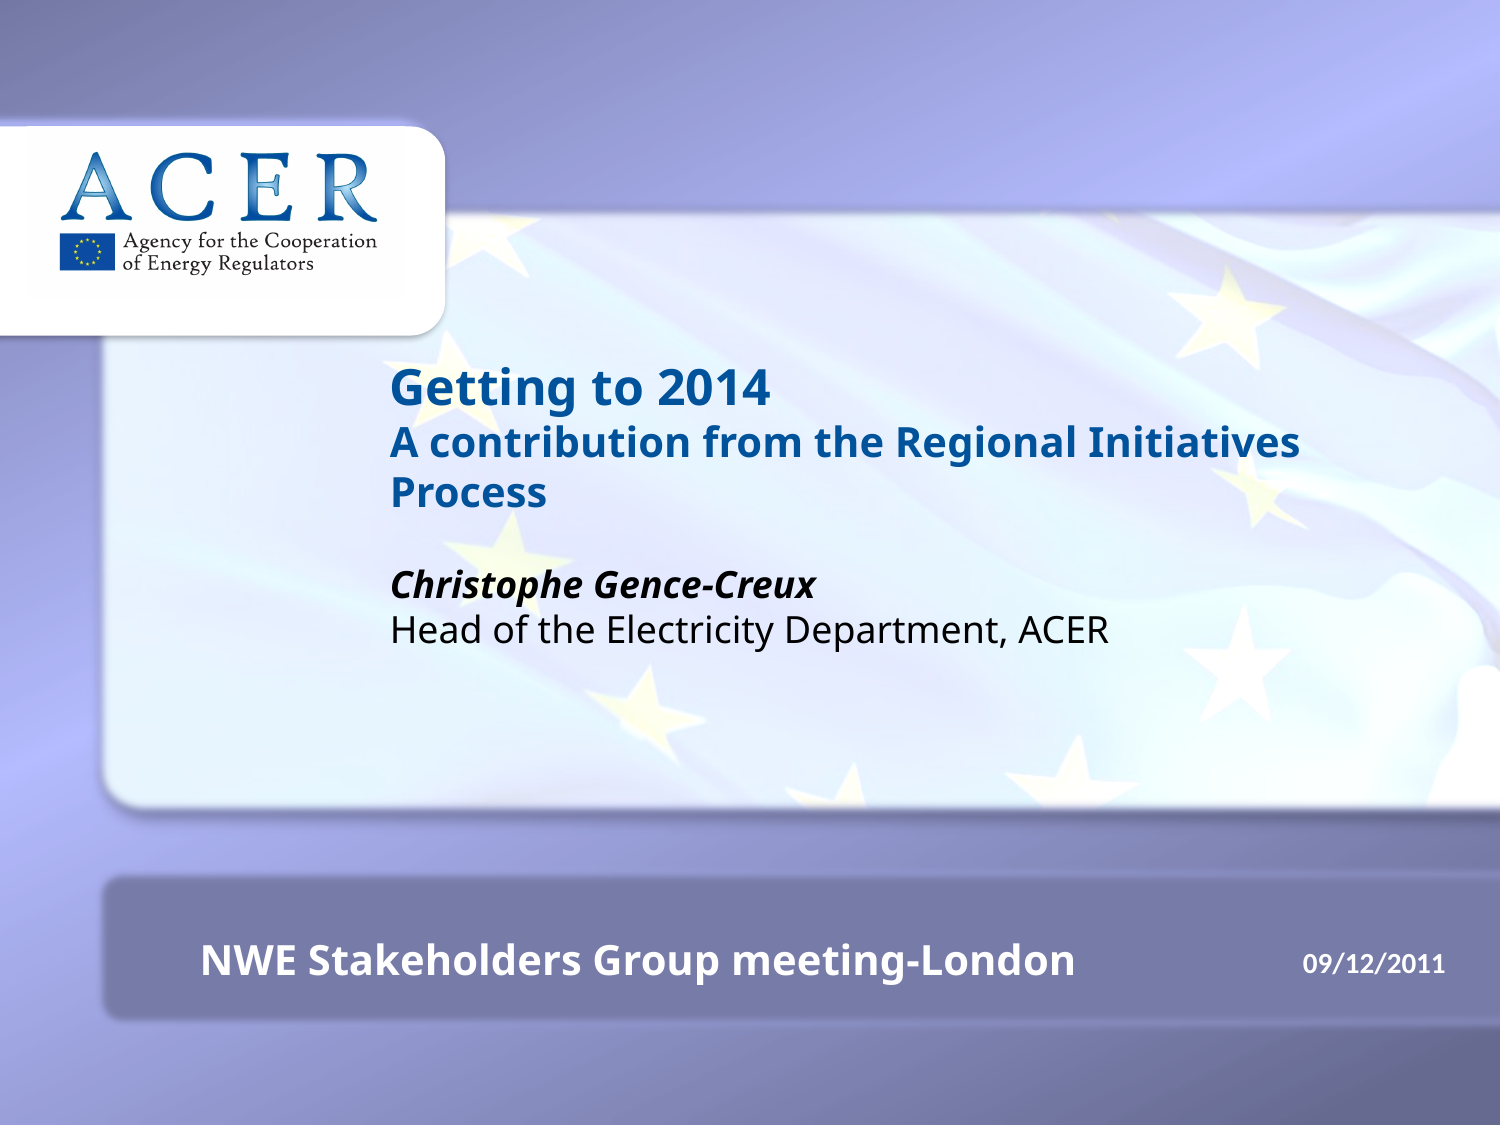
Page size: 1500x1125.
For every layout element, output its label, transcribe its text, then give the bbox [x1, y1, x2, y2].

text_box NWE Stakeholders Group meeting-London [184, 926, 1352, 991]
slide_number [1110, 931, 1461, 992]
picture [15, 126, 406, 311]
text_box Getting to 2014 A contribution from the Regional Initiatives Process Christophe Gence-Creux Head of the Electricity Department, ACER [375, 348, 1461, 794]
